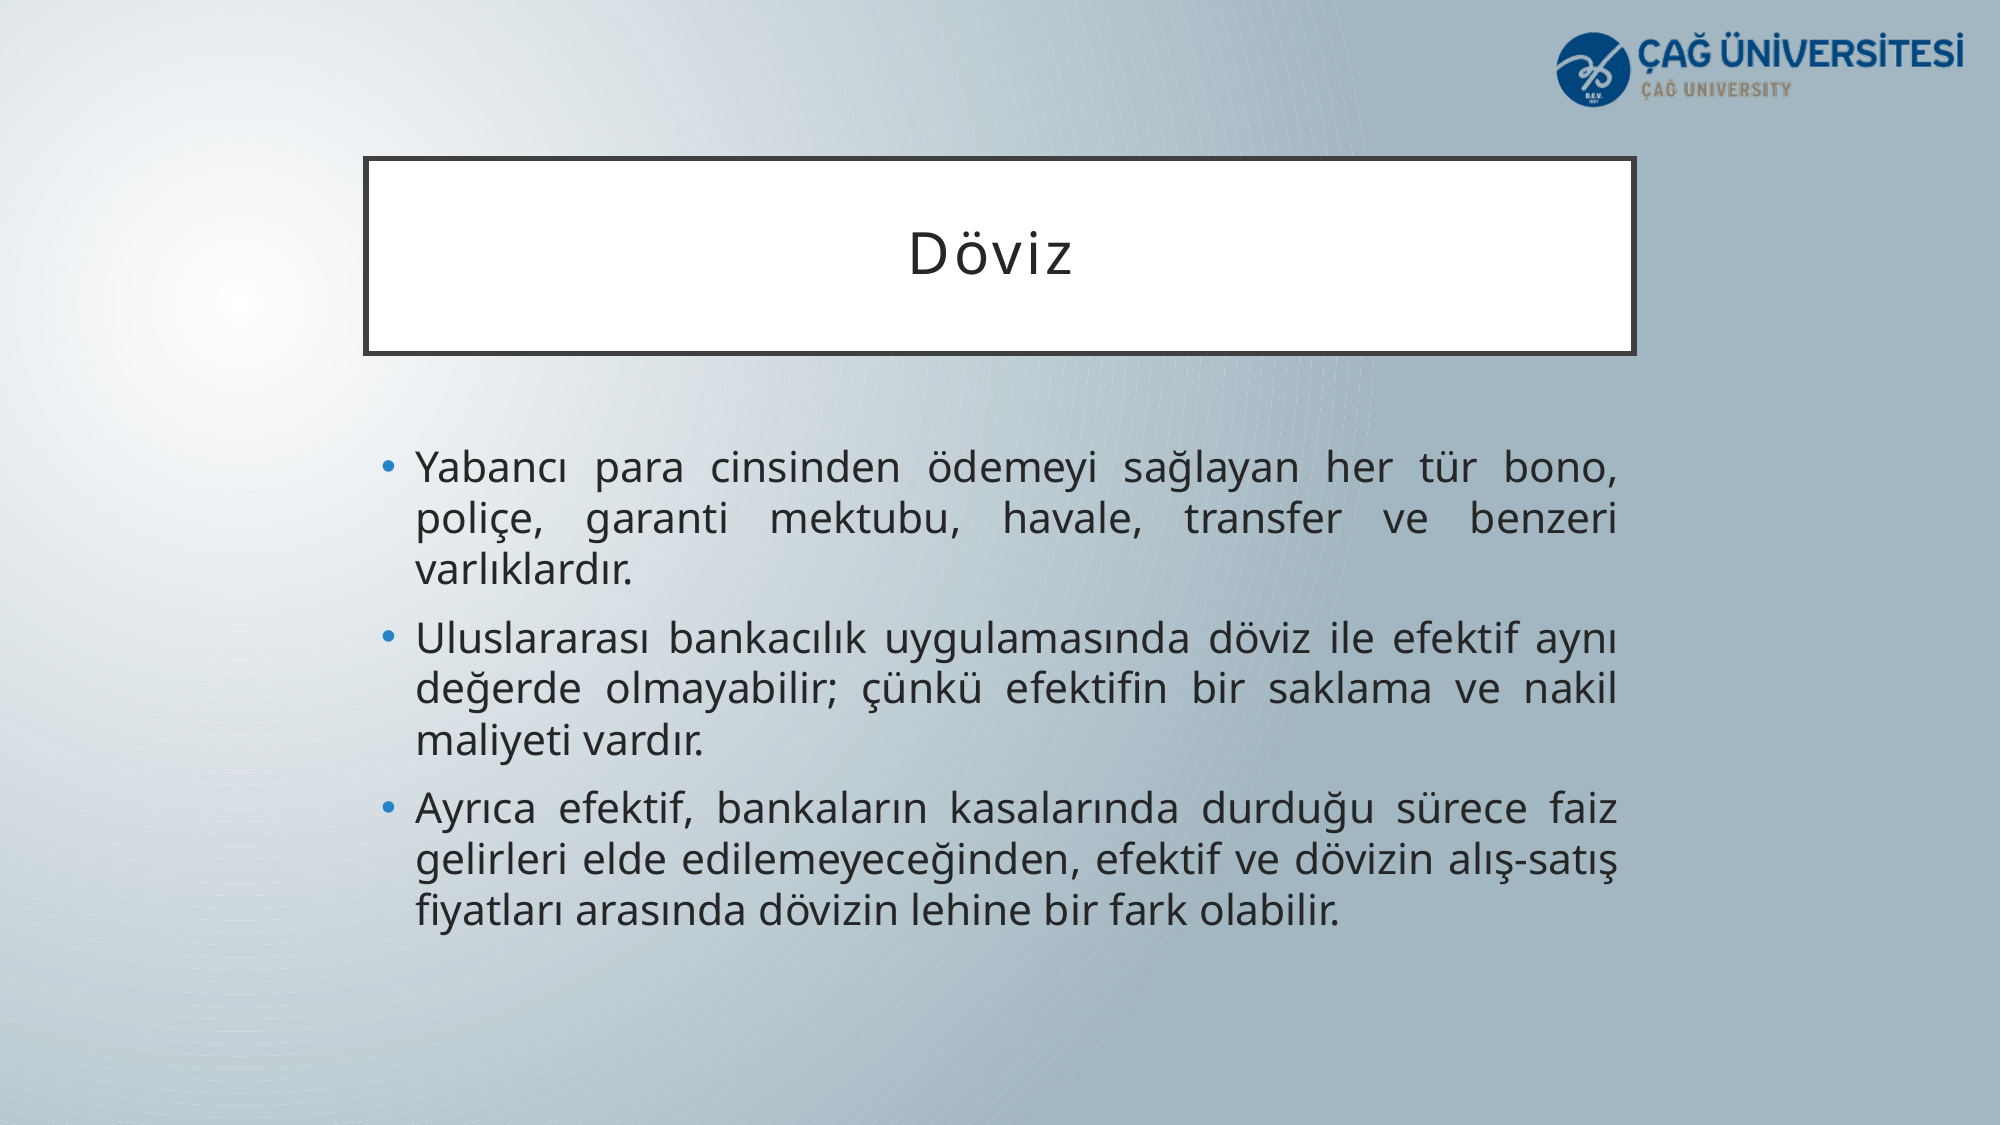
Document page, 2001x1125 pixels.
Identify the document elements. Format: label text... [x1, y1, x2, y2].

title Döviz [363, 156, 1637, 356]
picture [1550, 23, 1972, 119]
list Yabancı para cinsinden ödemeyi sağlayan her tür bono, poliçe, garanti mektubu, havale, transfer ve benzeri varlıklardır. Uluslararası bankacılık uygulamasında döviz ile efektif aynı değerde olmayabilir; çünkü efektifin bir saklama ve nakil maliyeti vardır. Ayrıca efektif, bankaların kasalarında durduğu sürece faiz gelirleri elde edilemeyeceğinden, efektif ve dövizin alış-satış fiyatları arasında dövizin lehine bir fark olabilir. [366, 432, 1634, 942]
